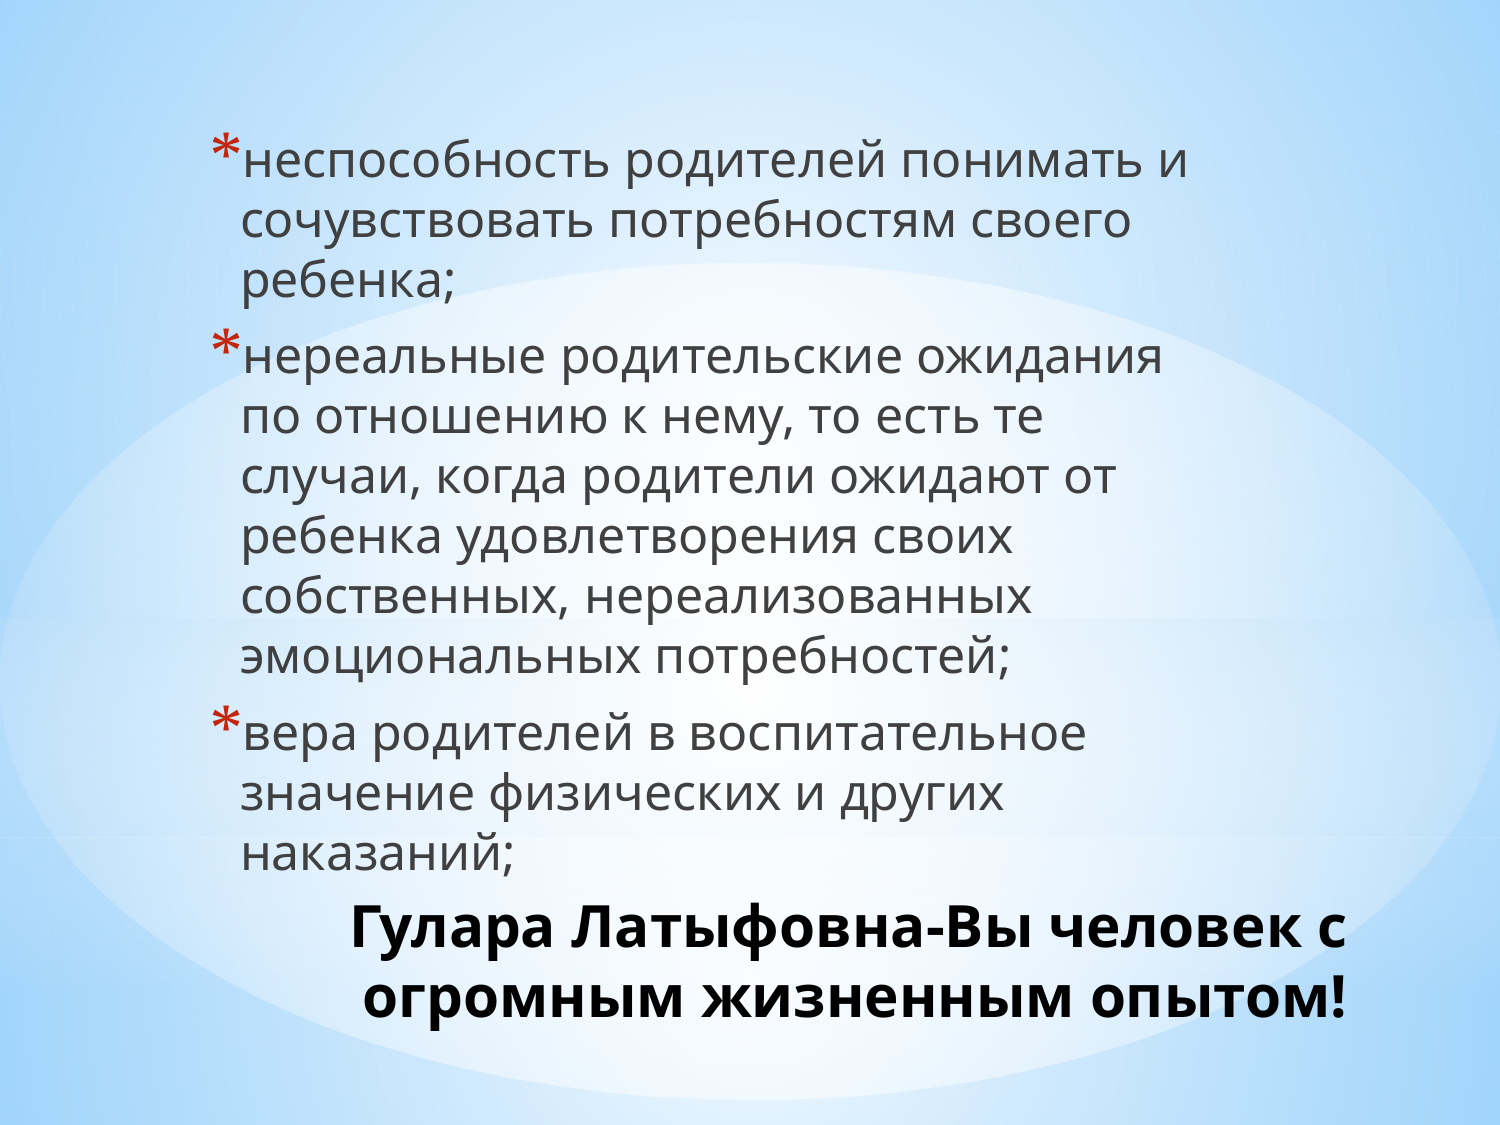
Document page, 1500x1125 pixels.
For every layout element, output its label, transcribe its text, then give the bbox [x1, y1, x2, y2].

list неспособность родителей понимать и сочувствовать потребностям своего ребенка; нереальные родительские ожидания по отношению к нему, то есть те случаи, когда родители ожидают от ребенка удовлетворения своих собственных, нереализованных эмоциональных потребностей; вера родителей в воспитательное значение физических и других наказаний; [187, 120, 1238, 690]
title Гулара Латыфовна-Вы человек с огромным жизненным опытом! [294, 881, 1363, 1059]
